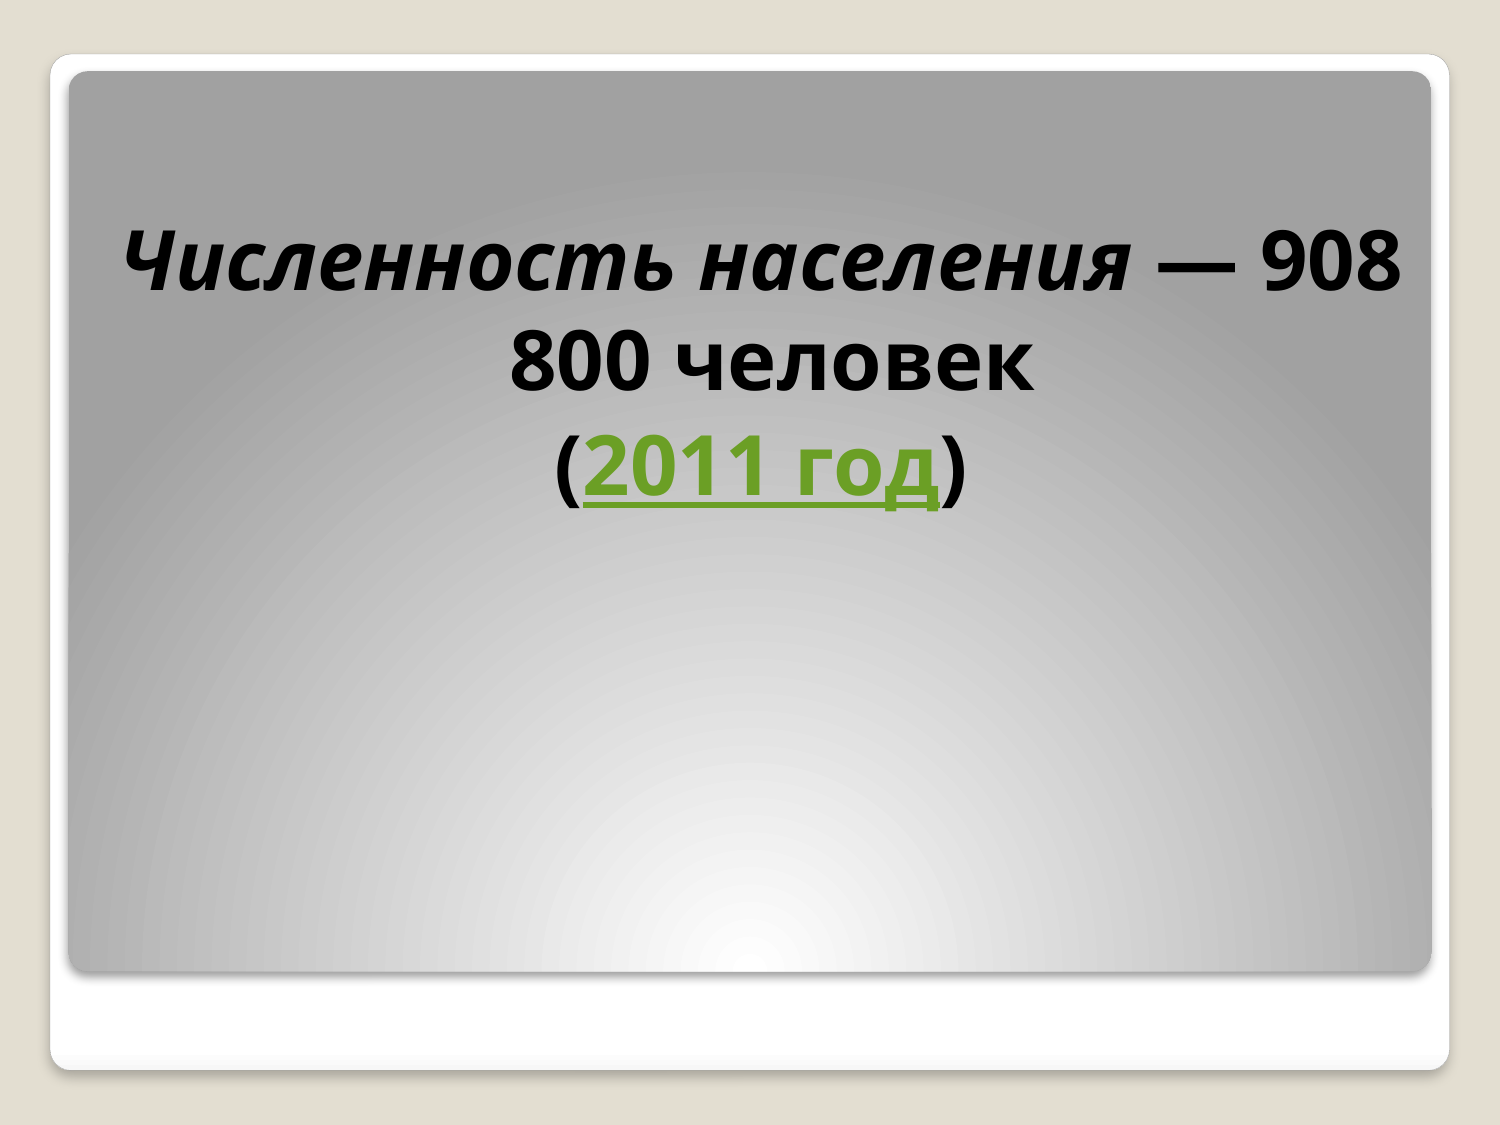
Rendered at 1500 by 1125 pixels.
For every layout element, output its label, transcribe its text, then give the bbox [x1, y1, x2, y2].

list Численность населения — 908 800 человек (2011 год) [82, 86, 1425, 774]
